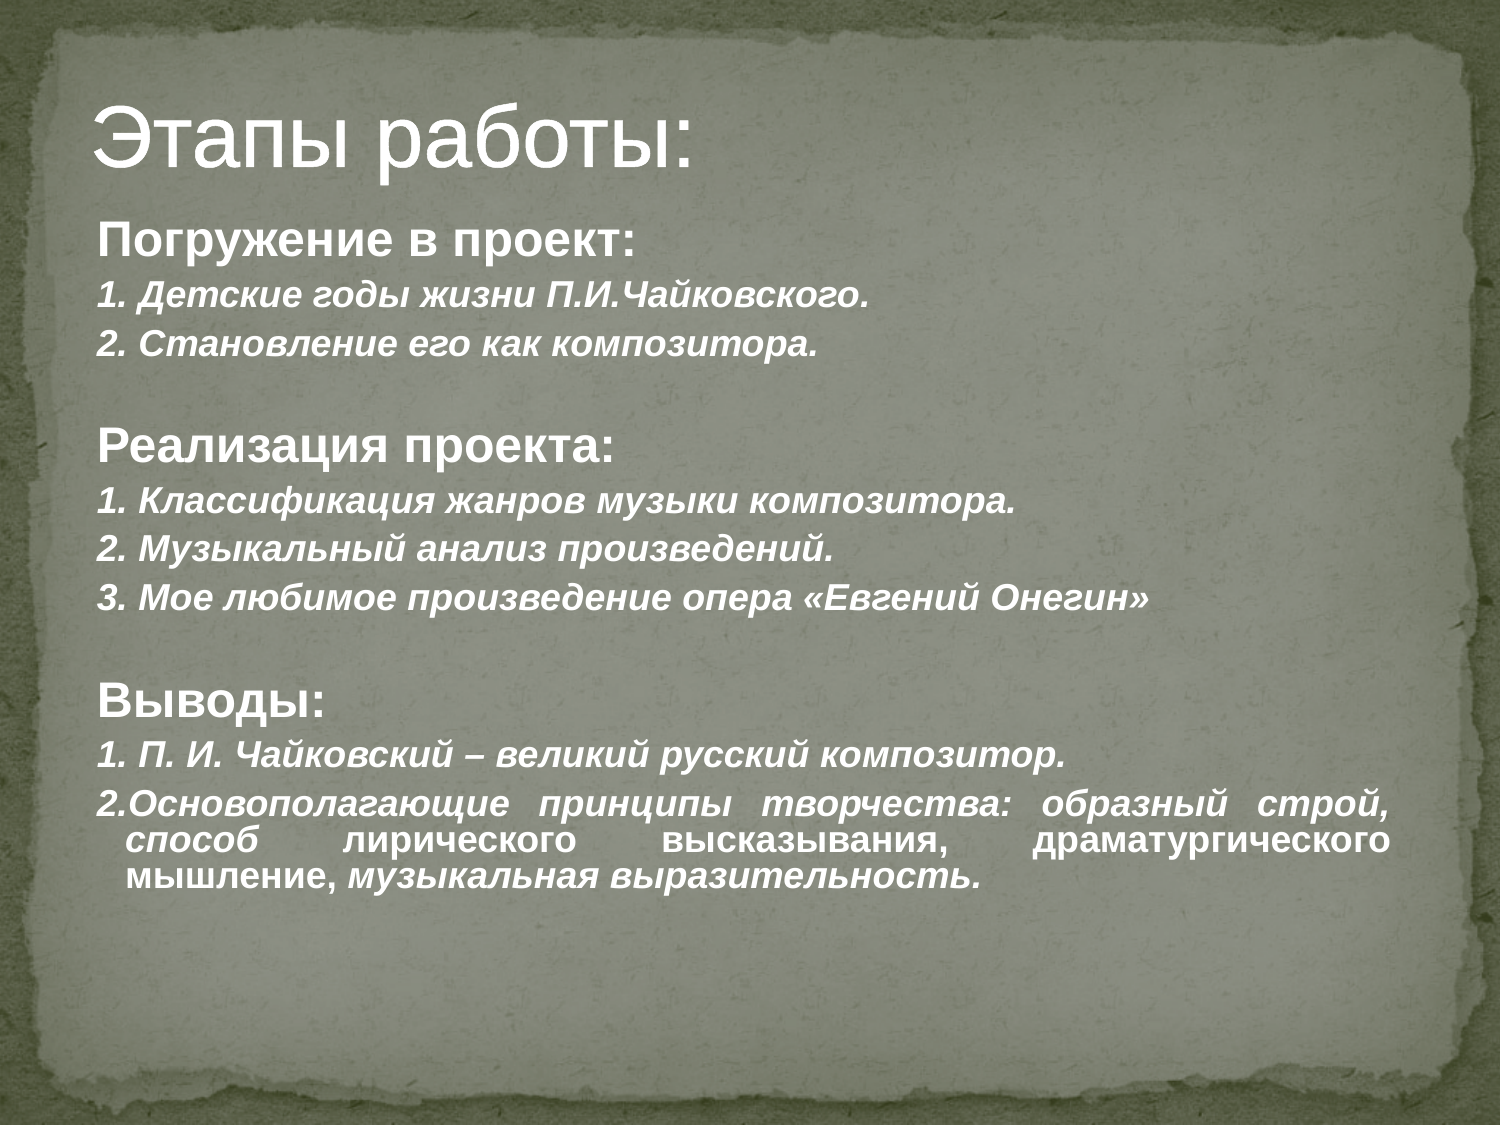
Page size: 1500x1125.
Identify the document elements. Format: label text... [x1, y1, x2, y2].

list Погружение в проект: 1. Детские годы жизни П.И.Чайковского. 2. Становление его как композитора. Реализация проекта: 1. Классификация жанров музыки композитора. 2. Музыкальный анализ произведений. 3. Мое любимое произведение опера «Евгений Онегин» Выводы: 1. П. И. Чайковский – великий русский композитор. 2.Основополагающие принципы творчества: образный строй, способ лирического высказывания, драматургического мышление, музыкальная выразительность. [82, 210, 1407, 949]
title Этапы работы: [74, 71, 1425, 200]
